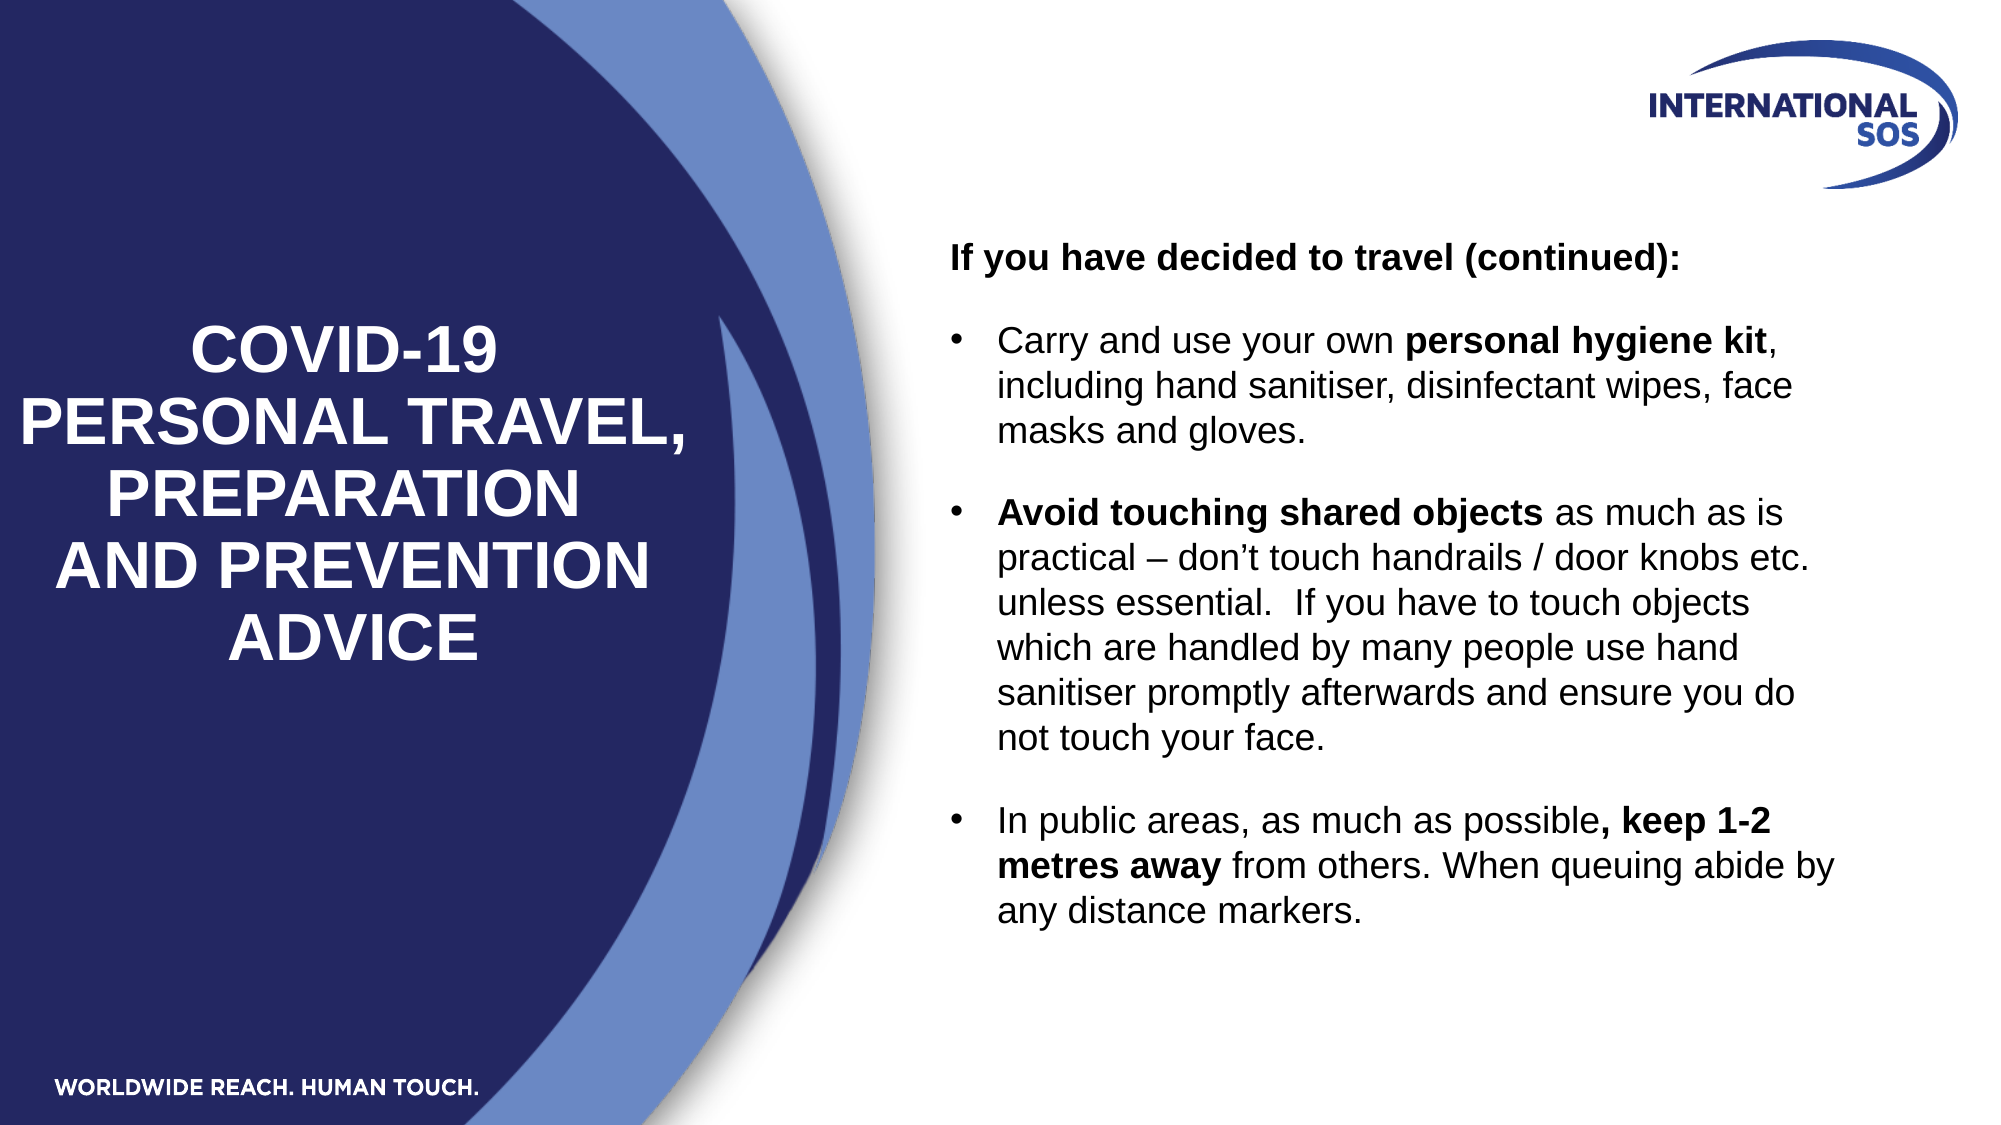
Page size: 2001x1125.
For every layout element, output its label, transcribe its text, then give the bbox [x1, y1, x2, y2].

picture [0, 0, 941, 1125]
list If you have decided to travel (continued): Carry and use your own personal hygiene kit, including hand sanitiser, disinfectant wipes, face masks and gloves. Avoid touching shared objects as much as is practical – don’t touch handrails / door knobs etc. unless essential. If you have to touch objects which are handled by many people use hand sanitiser promptly afterwards and ensure you do not touch your face. In public areas, as much as possible, keep 1-2 metres away from others. When queuing abide by any distance markers. [935, 225, 1868, 985]
picture [1650, 40, 1958, 189]
title COVID-19 PERSONAL TRAVEL, PREPARATION AND PREVENTION ADVICE [0, 319, 735, 670]
